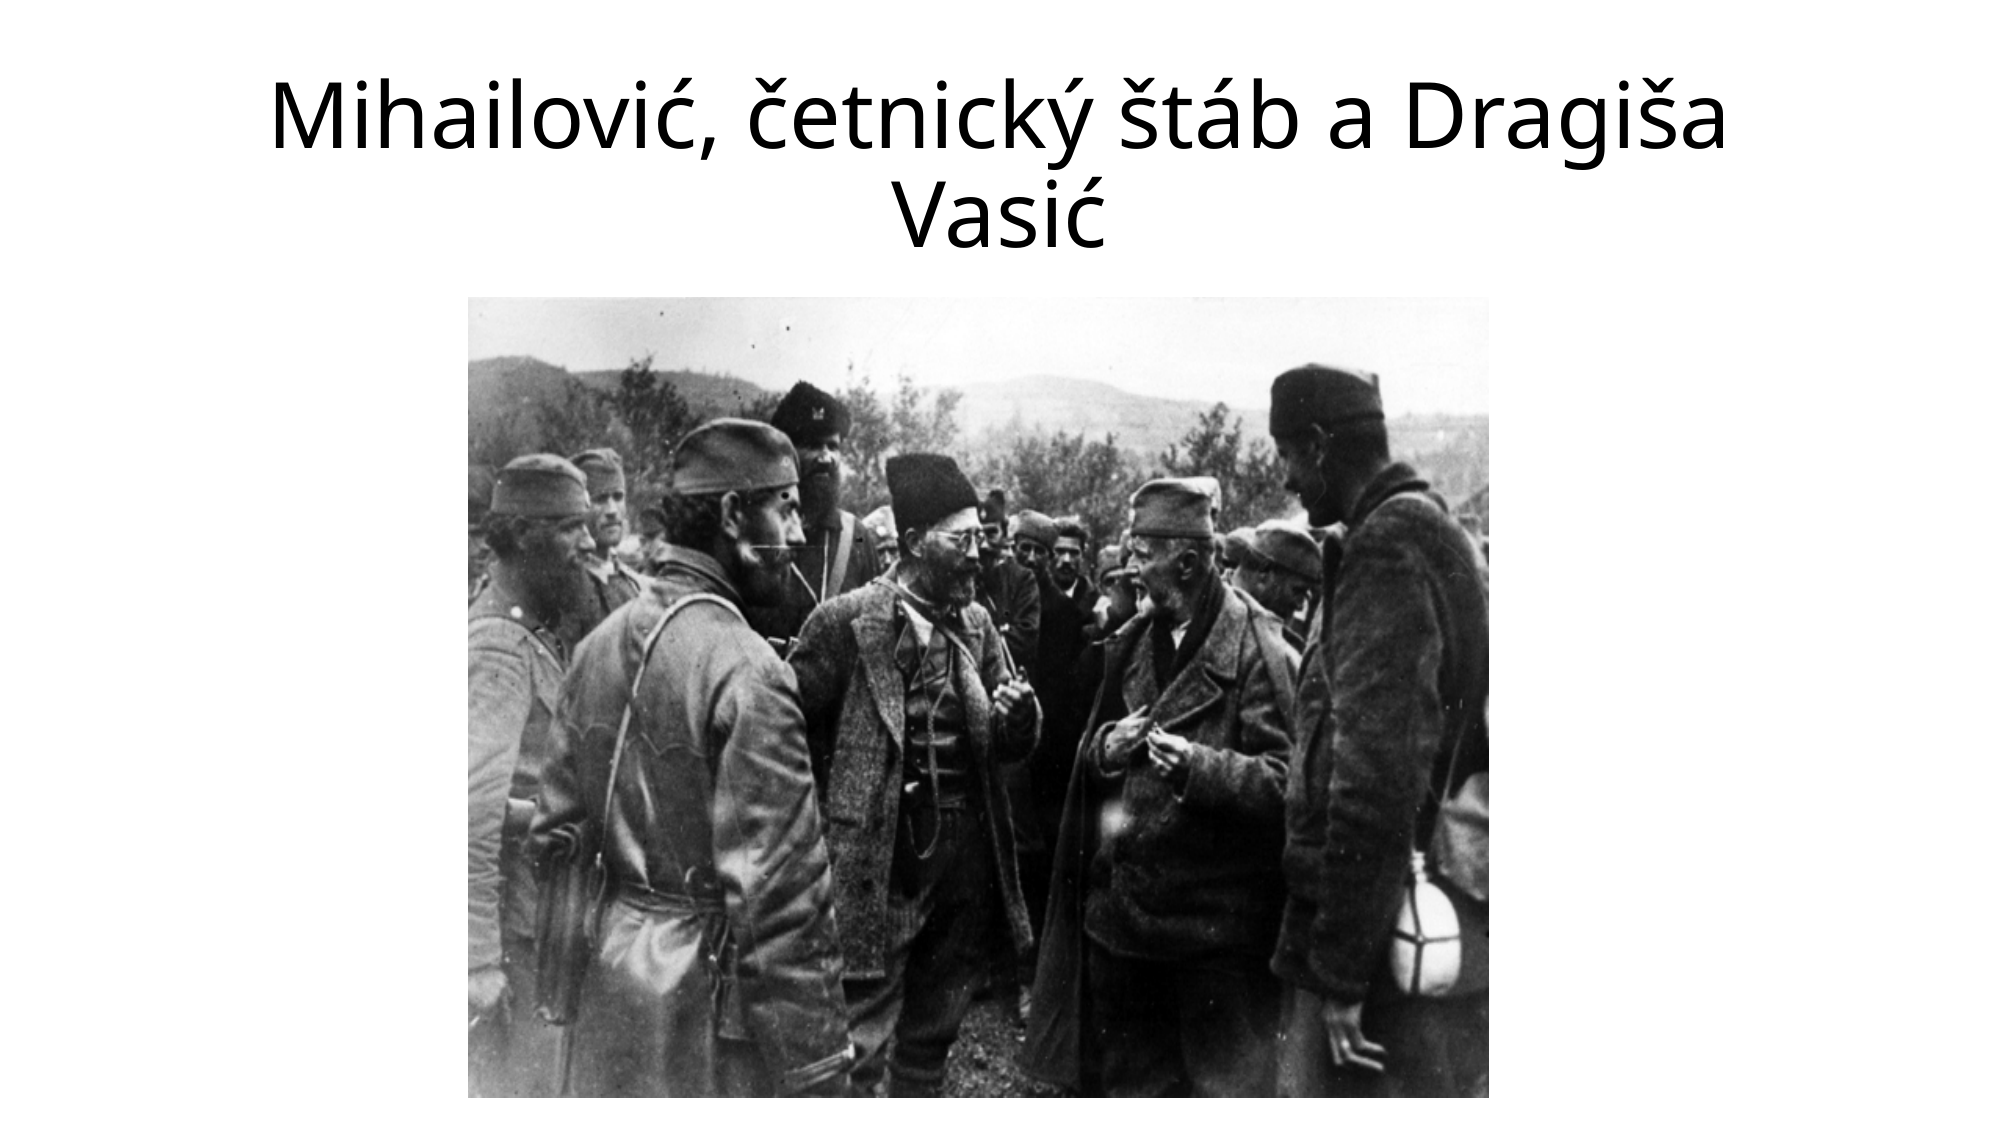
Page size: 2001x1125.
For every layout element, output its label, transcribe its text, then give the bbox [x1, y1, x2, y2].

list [468, 297, 1489, 1098]
title Mihailović, četnický štáb a Dragiša Vasić [137, 59, 1863, 278]
